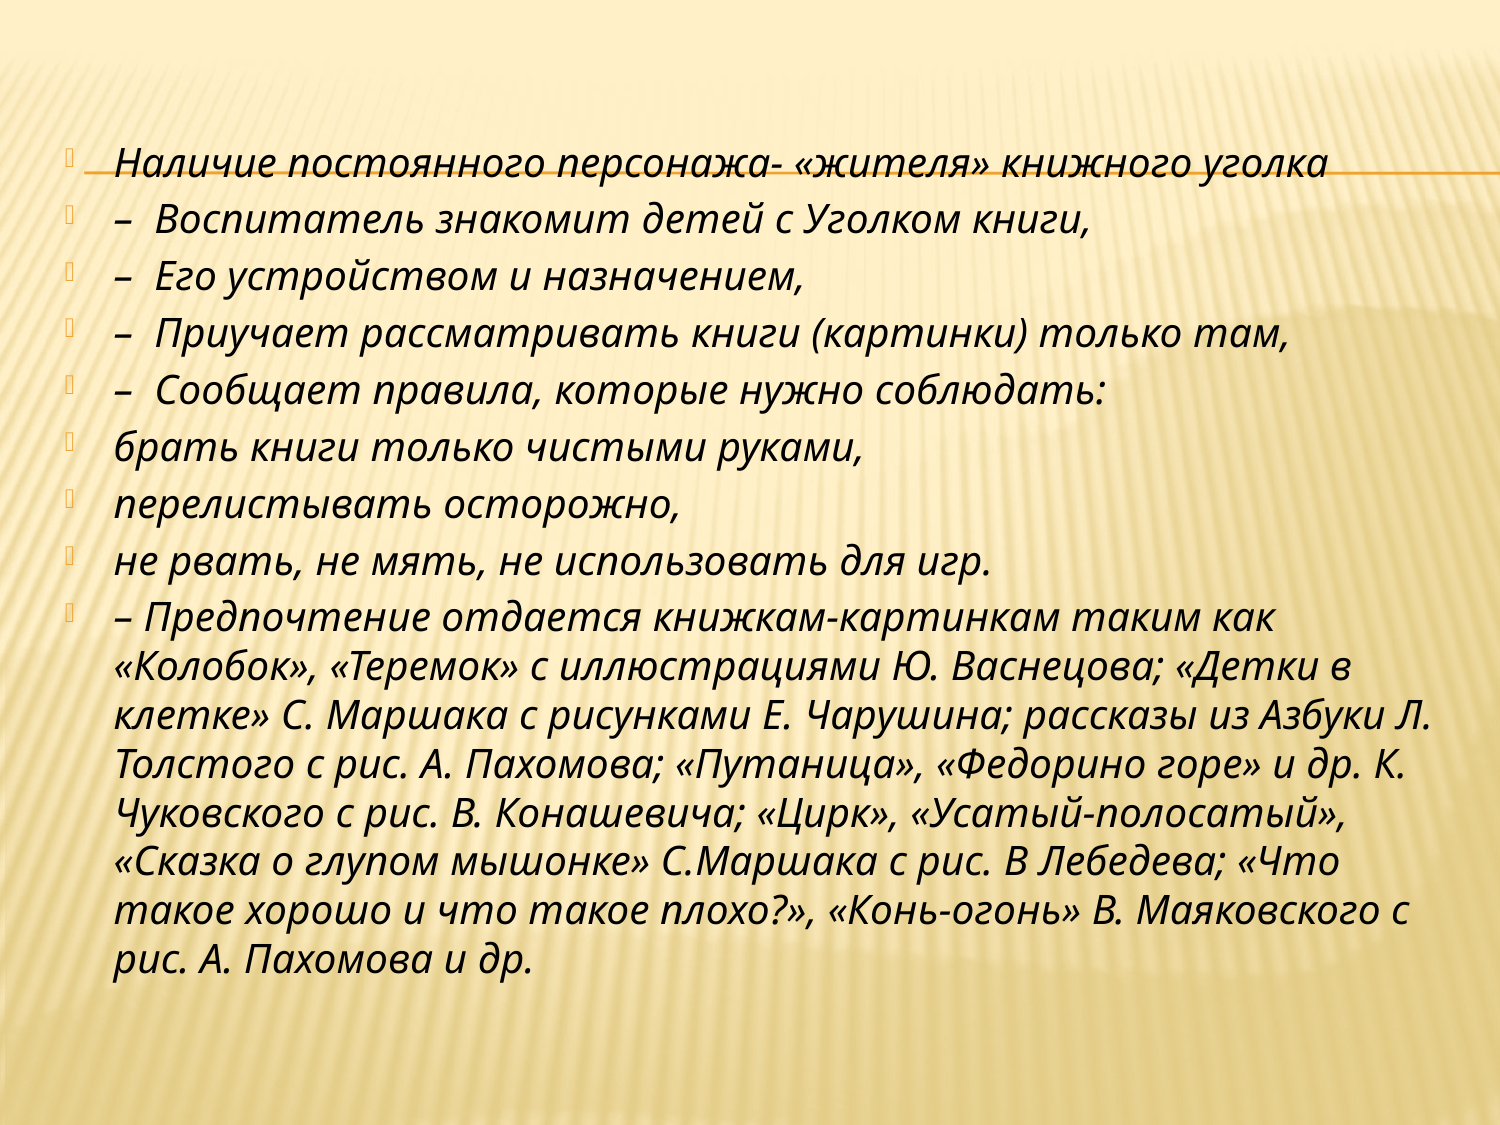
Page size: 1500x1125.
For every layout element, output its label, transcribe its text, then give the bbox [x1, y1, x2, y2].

list Наличие постоянного персонажа- «жителя» книжного уголка – Воспитатель знакомит детей с Уголком книги, – Его устройством и назначением, – Приучает рассматривать книги (картинки) только там, – Сообщает правила, которые нужно соблюдать: брать книги только чистыми руками, перелистывать осторожно, не рвать, не мять, не использовать для игр. – Предпочтение отдается книжкам-картинкам таким как «Колобок», «Теремок» с иллюстрациями Ю. Васнецова; «Детки в клетке» С. Маршака с рисунками Е. Чарушина; рассказы из Азбуки Л. Толстого с рис. А. Пахомова; «Путаница», «Федорино горе» и др. К. Чуковского с рис. В. Конашевича; «Цирк», «Усатый-полосатый», «Сказка о глупом мышонке» С.Маршака с рис. В Лебедева; «Что такое хорошо и что такое плохо?», «Конь-огонь» В. Маяковского с рис. А. Пахомова и др. [50, 128, 1475, 998]
